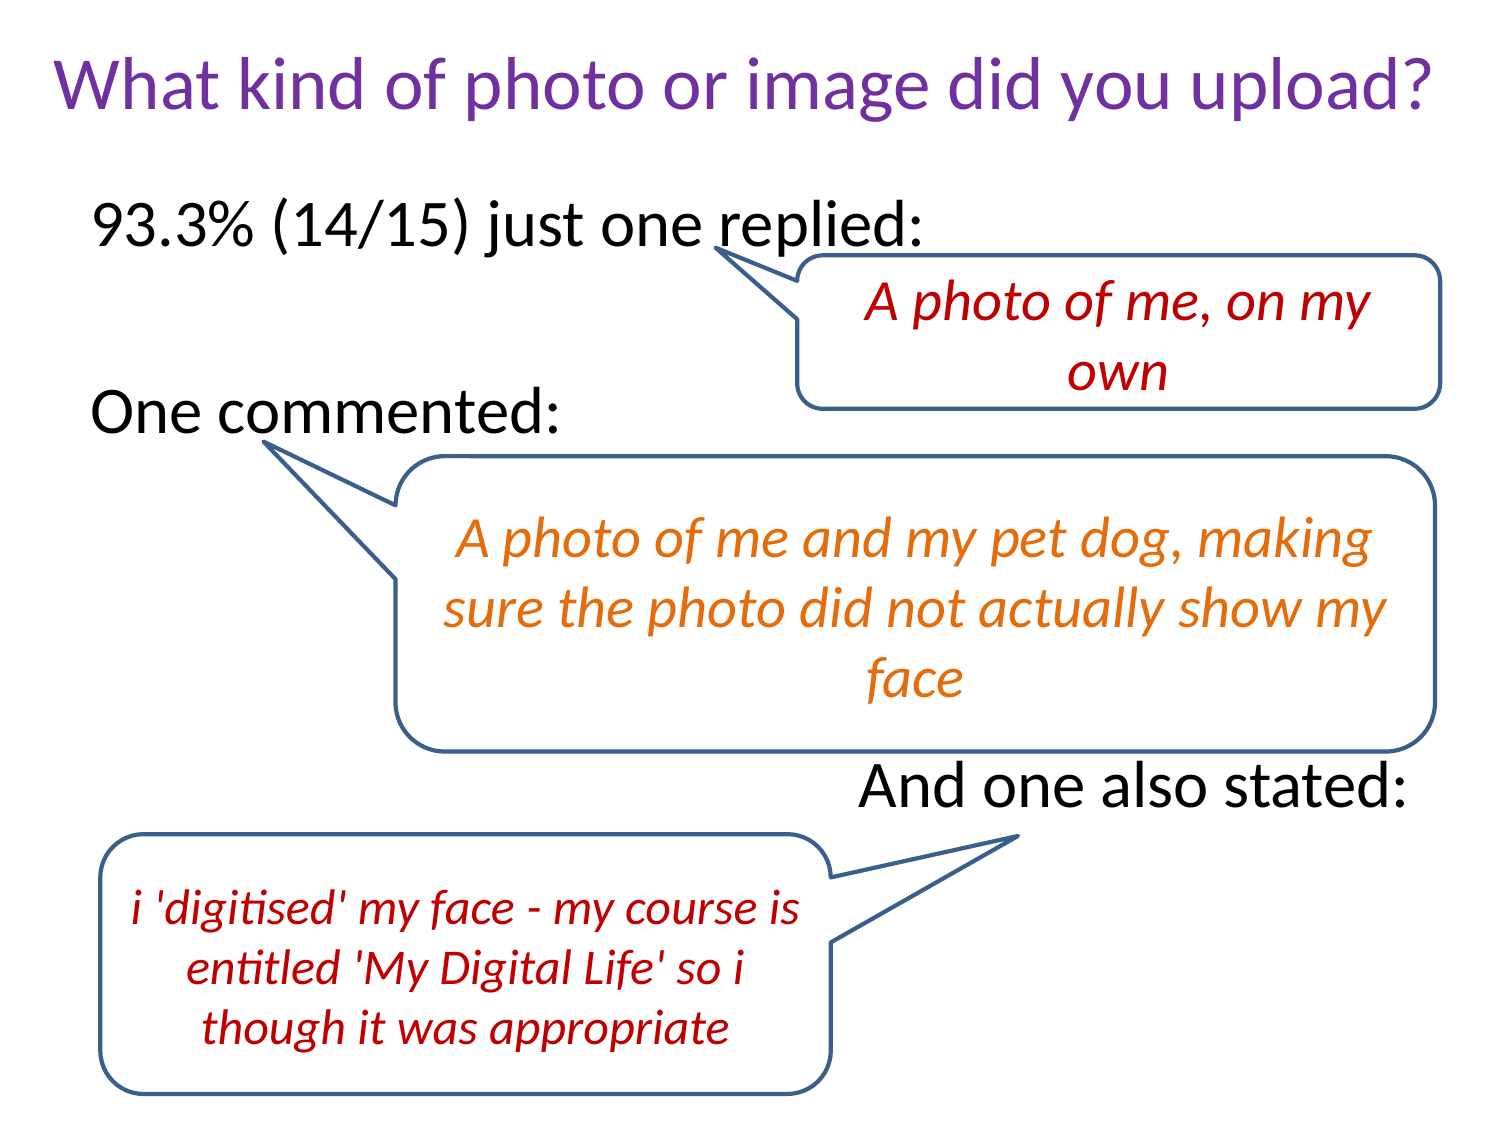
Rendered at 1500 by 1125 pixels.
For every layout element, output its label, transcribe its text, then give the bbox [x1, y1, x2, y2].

title What kind of photo or image did you upload? [17, 3, 1474, 156]
text_box i 'digitised' my face - my course is entitled 'My Digital Life' so i though it was appropriate [98, 832, 1021, 1097]
list 93.3% (14/15) just one replied: One commented: And one also stated: [75, 172, 1425, 1005]
text_box A photo of me, on my own [713, 245, 1443, 411]
text_box A photo of me and my pet dog, making sure the photo did not actually show my face [261, 439, 1438, 754]
